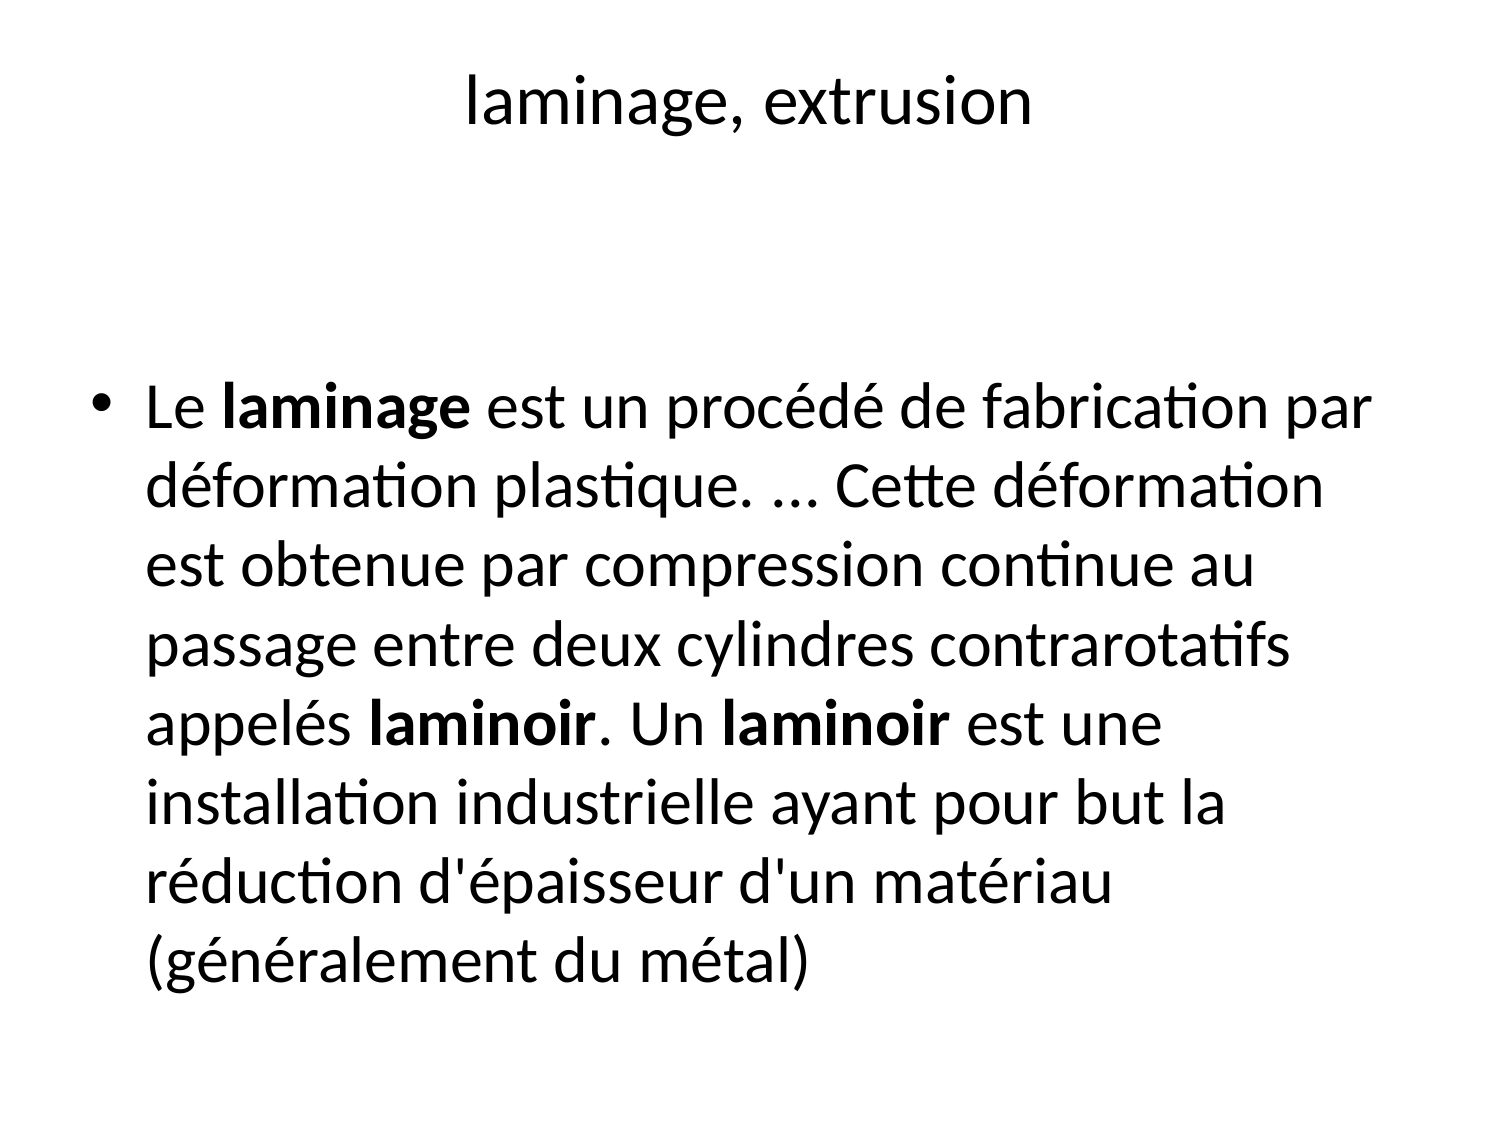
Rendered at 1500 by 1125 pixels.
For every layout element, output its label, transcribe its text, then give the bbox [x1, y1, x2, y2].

title laminage, extrusion [75, 45, 1425, 233]
list Le laminage est un procédé de fabrication par déformation plastique. ... Cette déformation est obtenue par compression continue au passage entre deux cylindres contrarotatifs appelés laminoir. Un laminoir est une installation industrielle ayant pour but la réduction d'épaisseur d'un matériau (généralement du métal) [75, 262, 1425, 1005]
